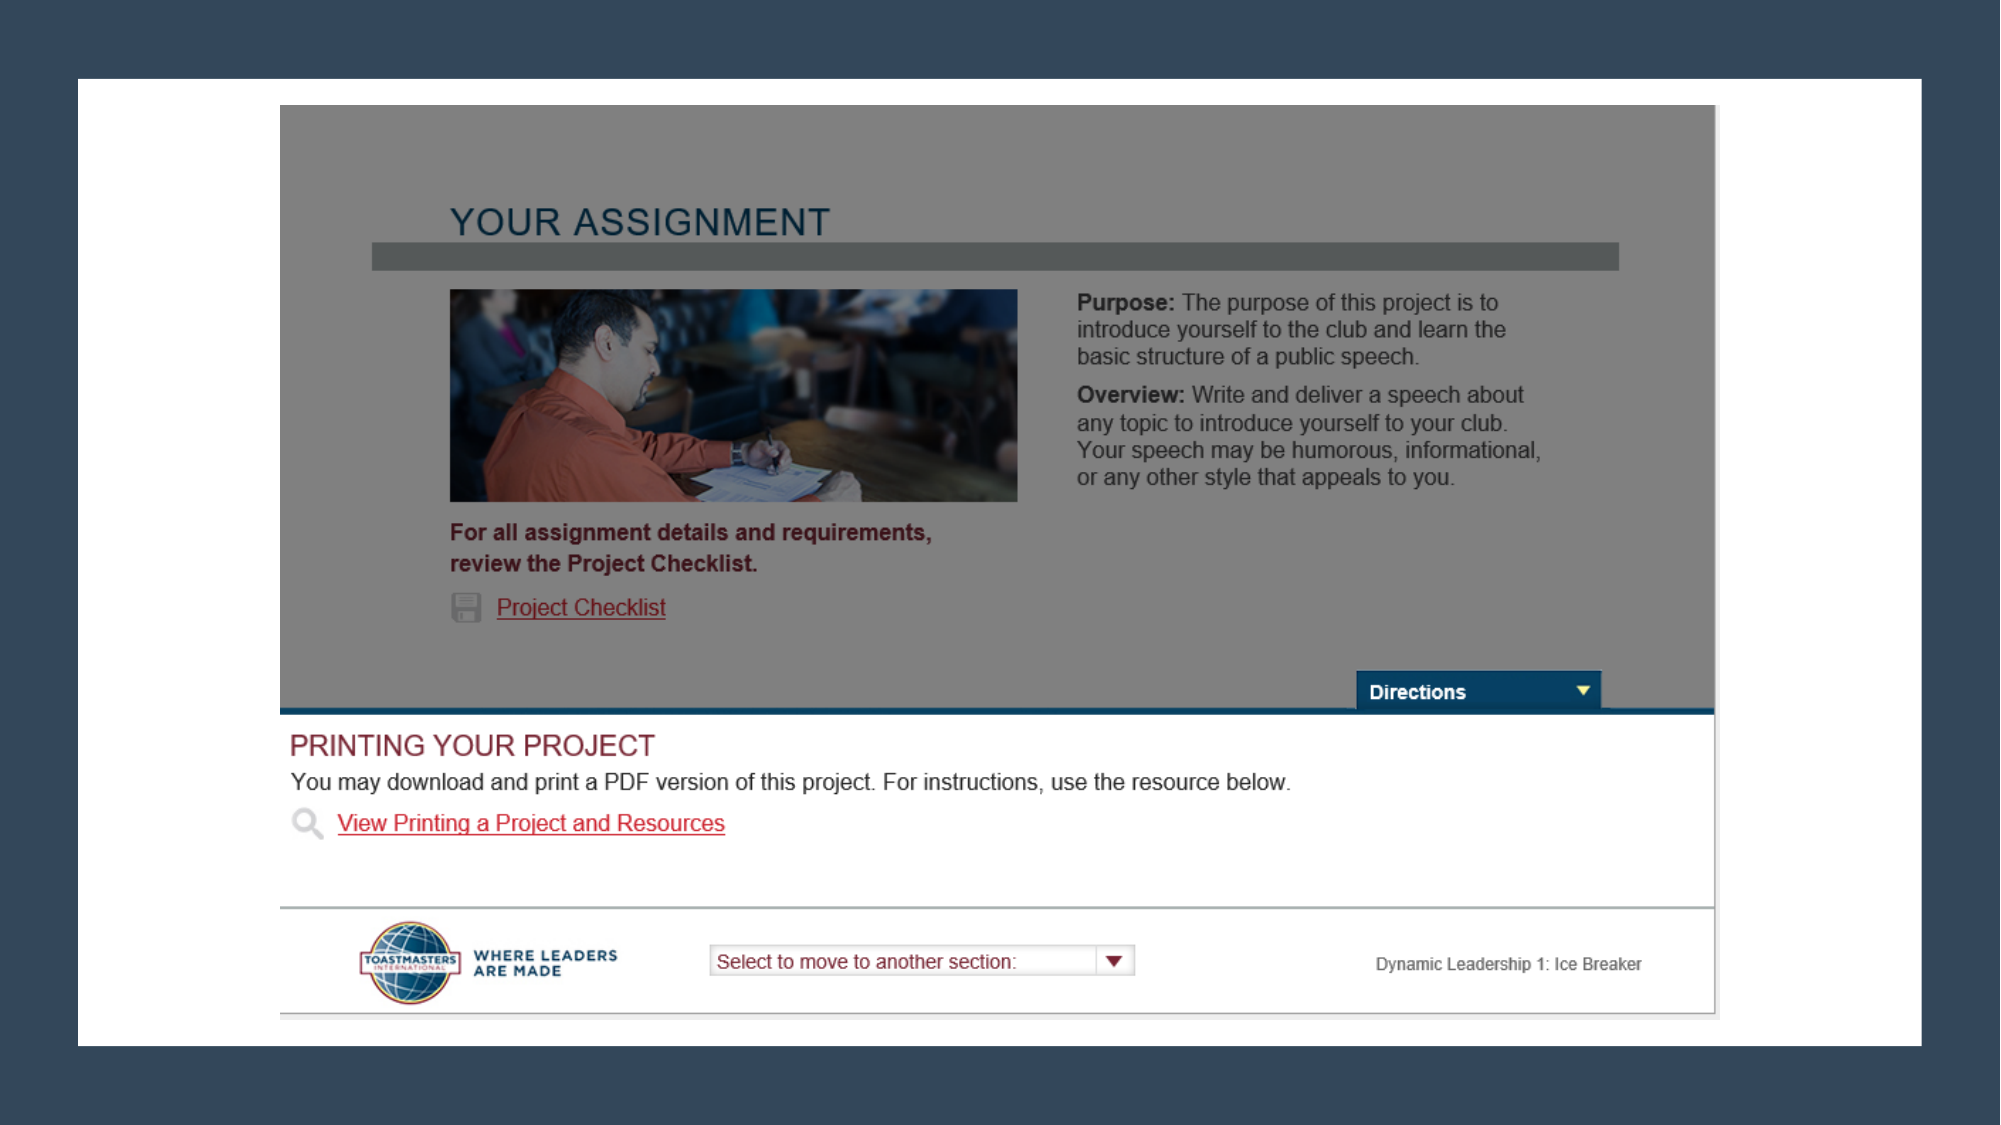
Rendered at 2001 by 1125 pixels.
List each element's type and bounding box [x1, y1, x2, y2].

picture [280, 105, 1720, 1020]
text_box [0, 0, 2000, 1125]
text_box [77, 78, 1923, 1047]
